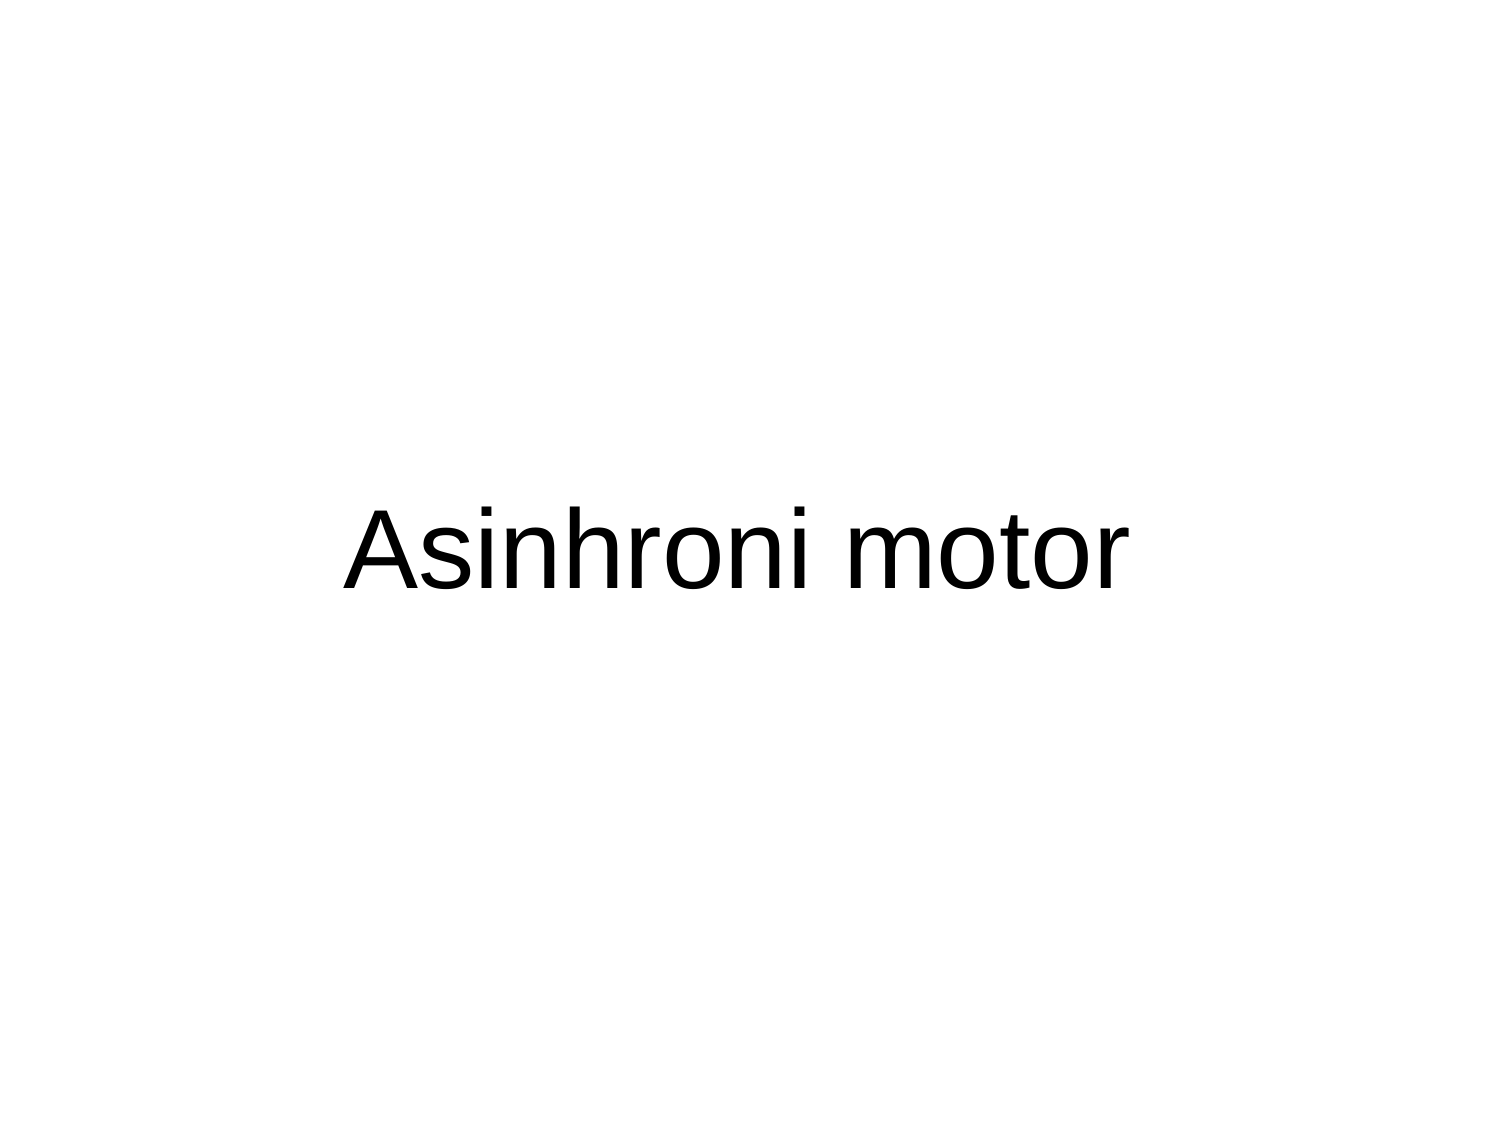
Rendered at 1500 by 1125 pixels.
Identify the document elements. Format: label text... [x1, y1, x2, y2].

title Asinhroni motor [62, 449, 1413, 638]
